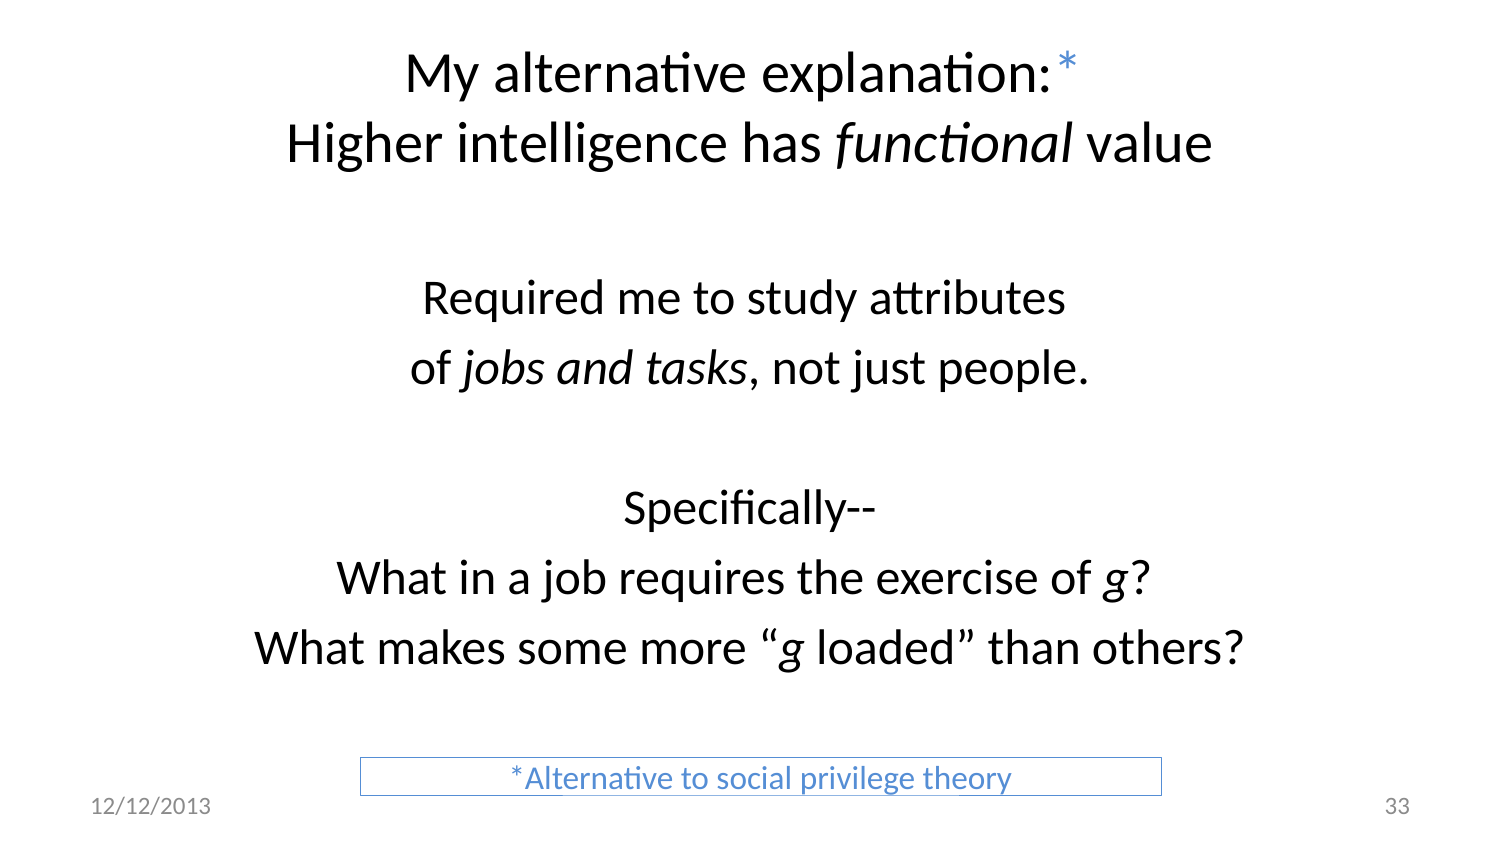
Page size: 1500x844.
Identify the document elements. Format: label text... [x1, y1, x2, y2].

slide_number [75, 782, 425, 827]
slide_number 33 [1074, 782, 1425, 827]
title My alternative explanation:* Higher intelligence has functional value [75, 33, 1425, 175]
text_box *Alternative to social privilege theory [358, 755, 1163, 797]
list Required me to study attributes of jobs and tasks, not just people. Specifically-- What in a job requires the exercise of g? What makes some more “g loaded” than others? [75, 196, 1425, 754]
